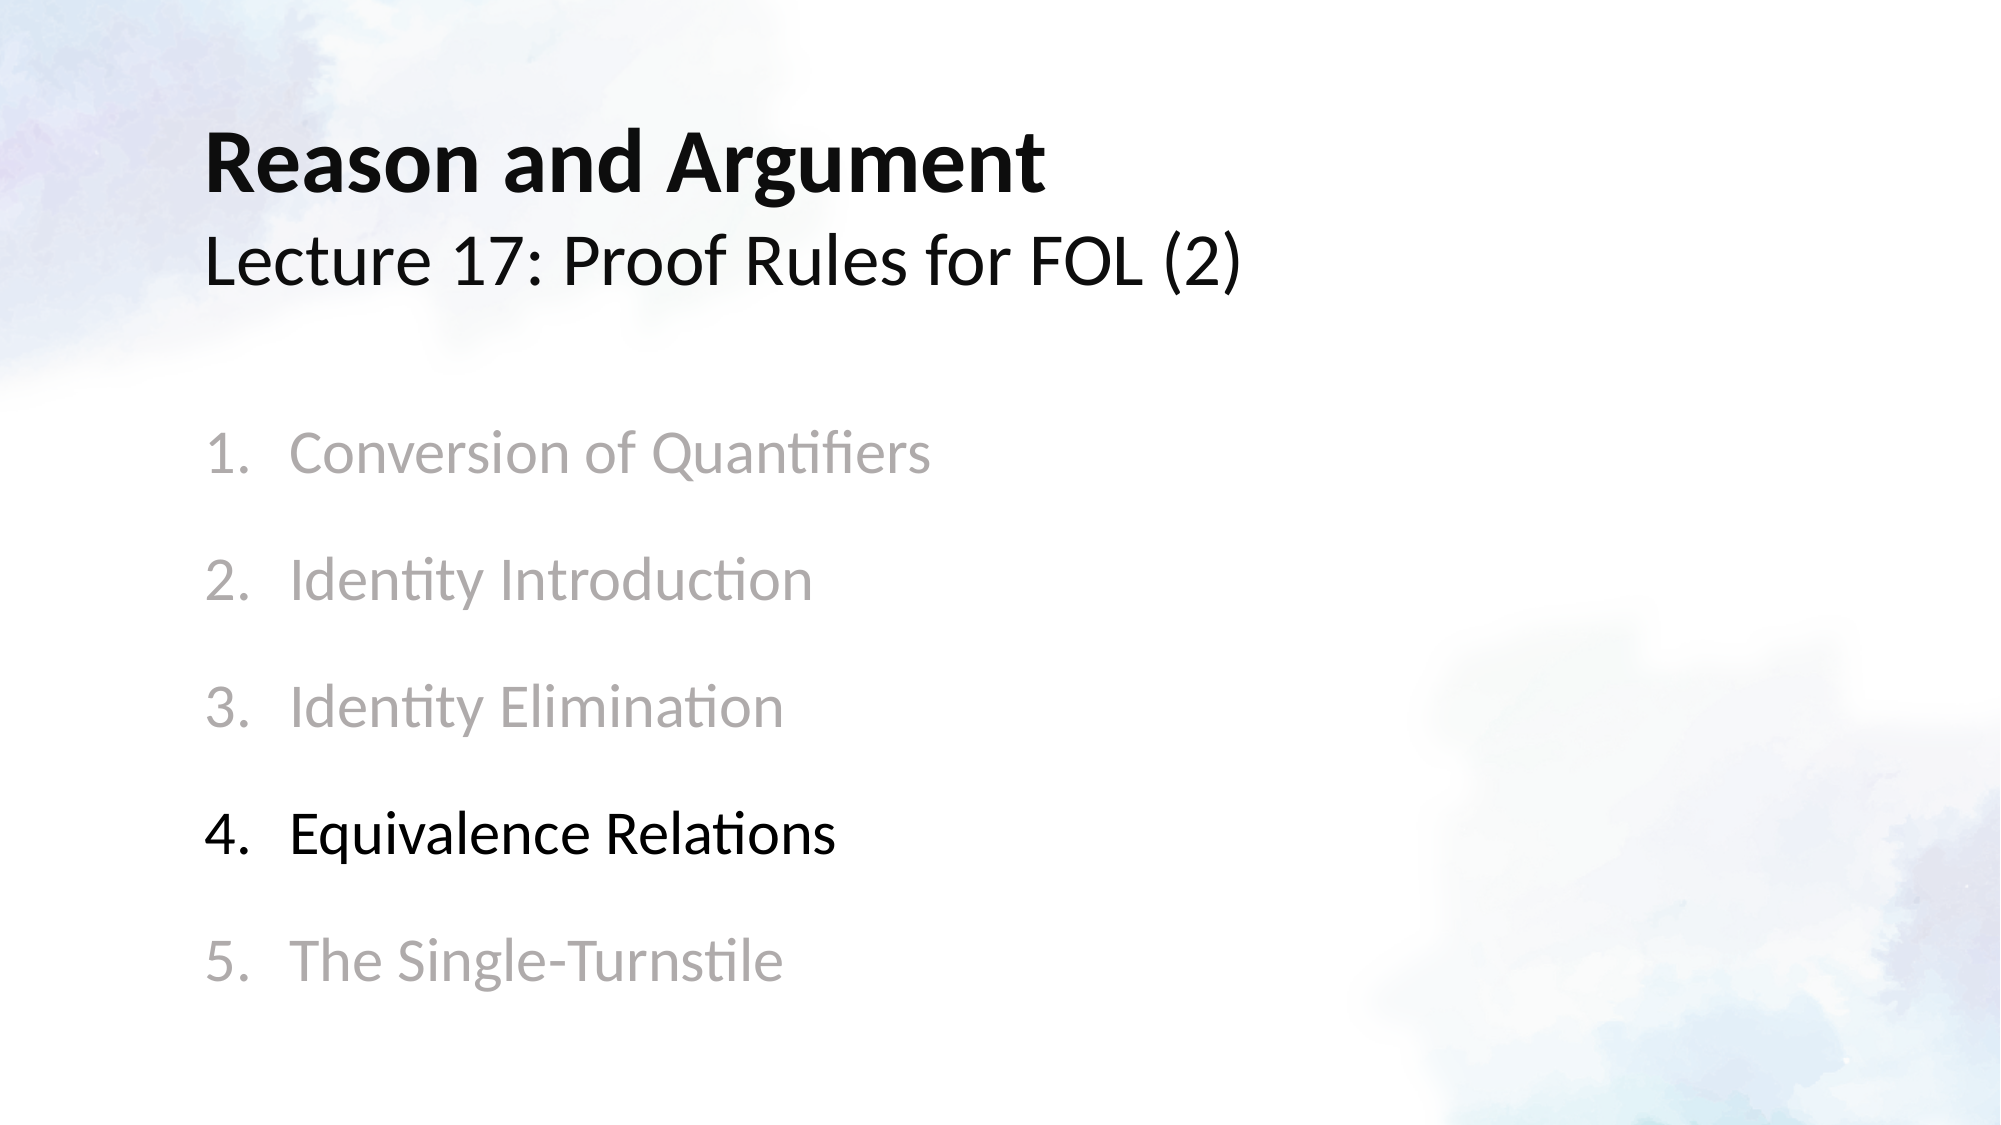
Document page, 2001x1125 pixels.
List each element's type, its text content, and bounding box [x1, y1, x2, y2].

text_box Reason and Argument Lecture 17: Proof Rules for FOL (2) [867, 93, 1743, 309]
text_box Conversion of Quantifiers Identity Introduction Identity Elimination Equivalence Relations The Single-Turnstile [190, 403, 1857, 1002]
picture [0, 0, 867, 474]
picture [1332, 562, 2000, 1125]
